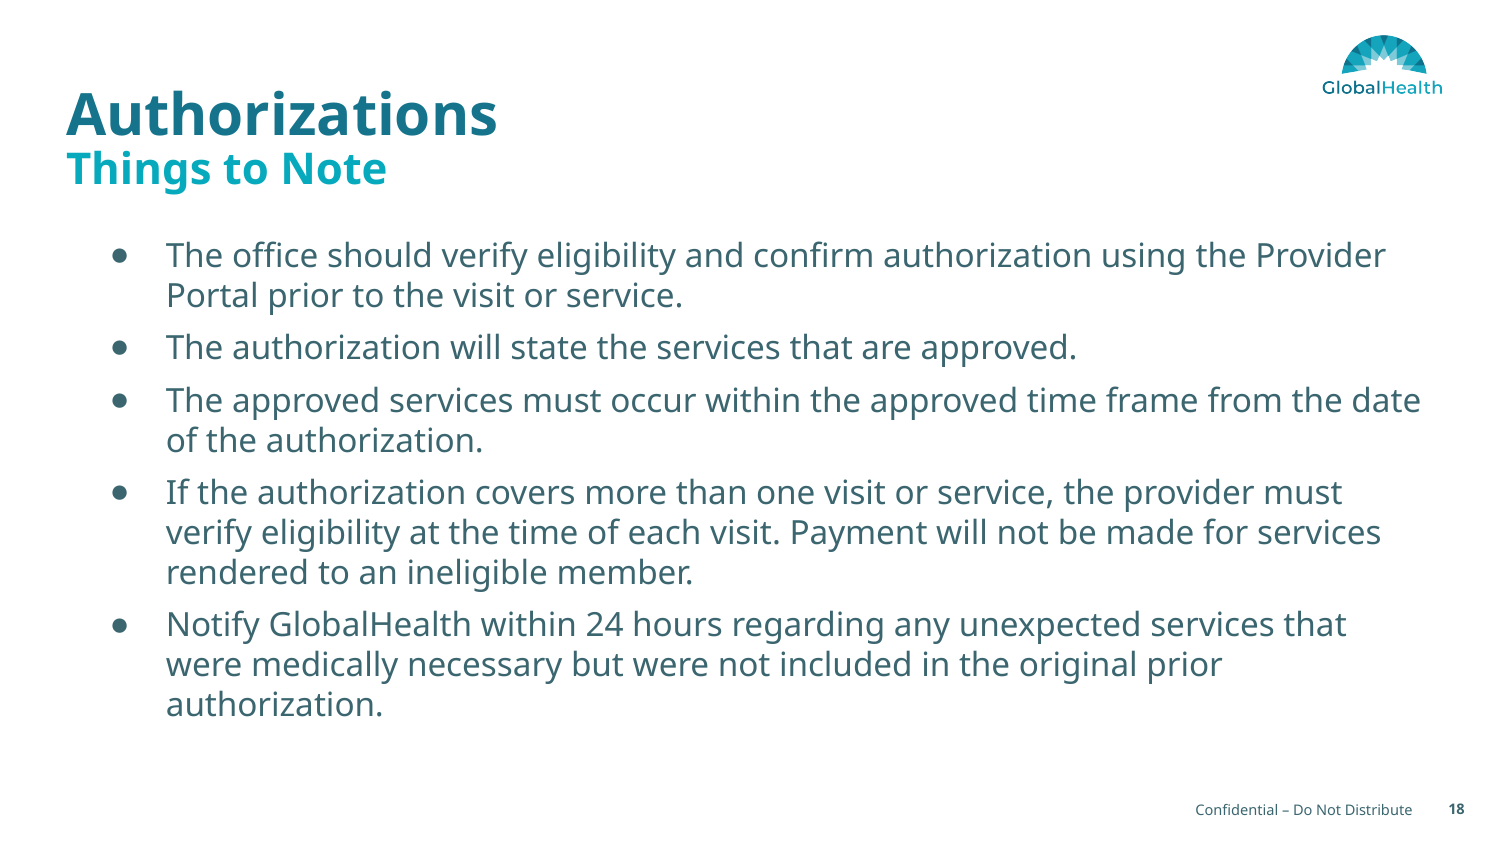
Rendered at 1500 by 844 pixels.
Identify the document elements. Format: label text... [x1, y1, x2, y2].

slide_number 18 [1428, 789, 1480, 830]
list The office should verify eligibility and confirm authorization using the Provider Portal prior to the visit or service. The authorization will state the services that are approved. The approved services must occur within the approved time frame from the date of the authorization. If the authorization covers more than one visit or service, the provider must verify eligibility at the time of each visit. Payment will not be made for services rendered to an ineligible member. Notify GlobalHealth within 24 hours regarding any unexpected services that were medically necessary but were not included in the original prior authorization. [75, 219, 1444, 765]
picture [1302, 23, 1468, 106]
title Things to Note [51, 133, 1110, 216]
title Authorizations [51, 72, 1081, 133]
